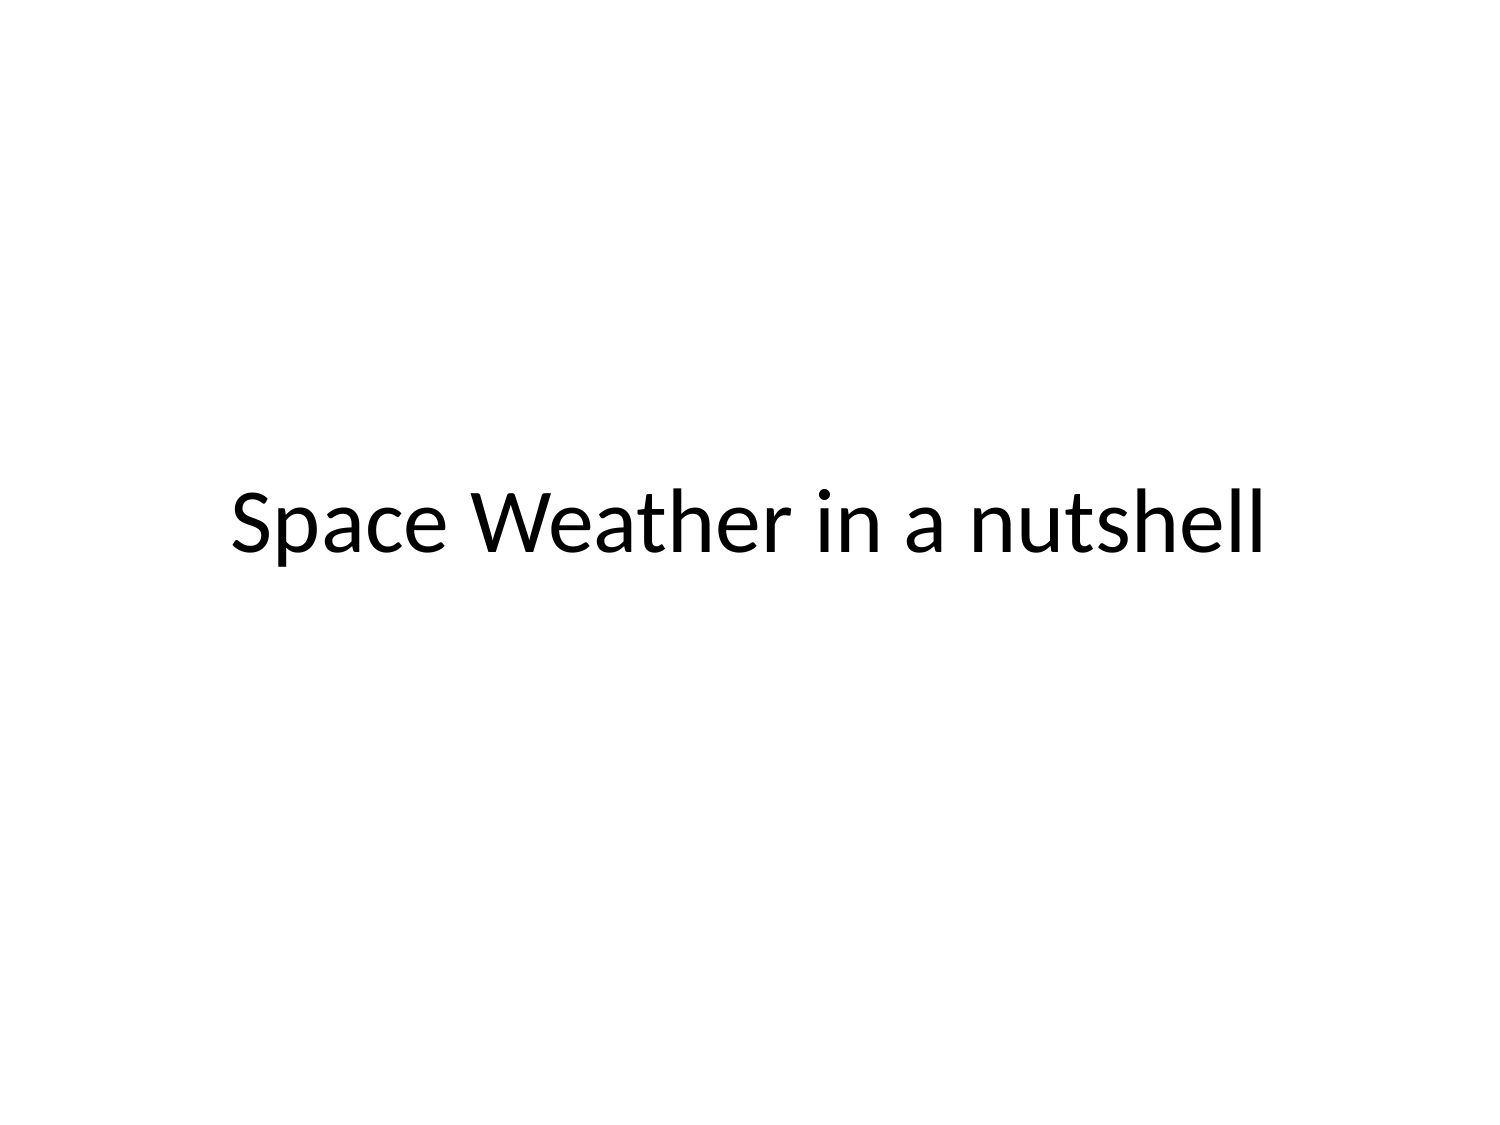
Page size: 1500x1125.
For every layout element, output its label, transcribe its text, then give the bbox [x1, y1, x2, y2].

title Space Weather in a nutshell [75, 422, 1425, 610]
